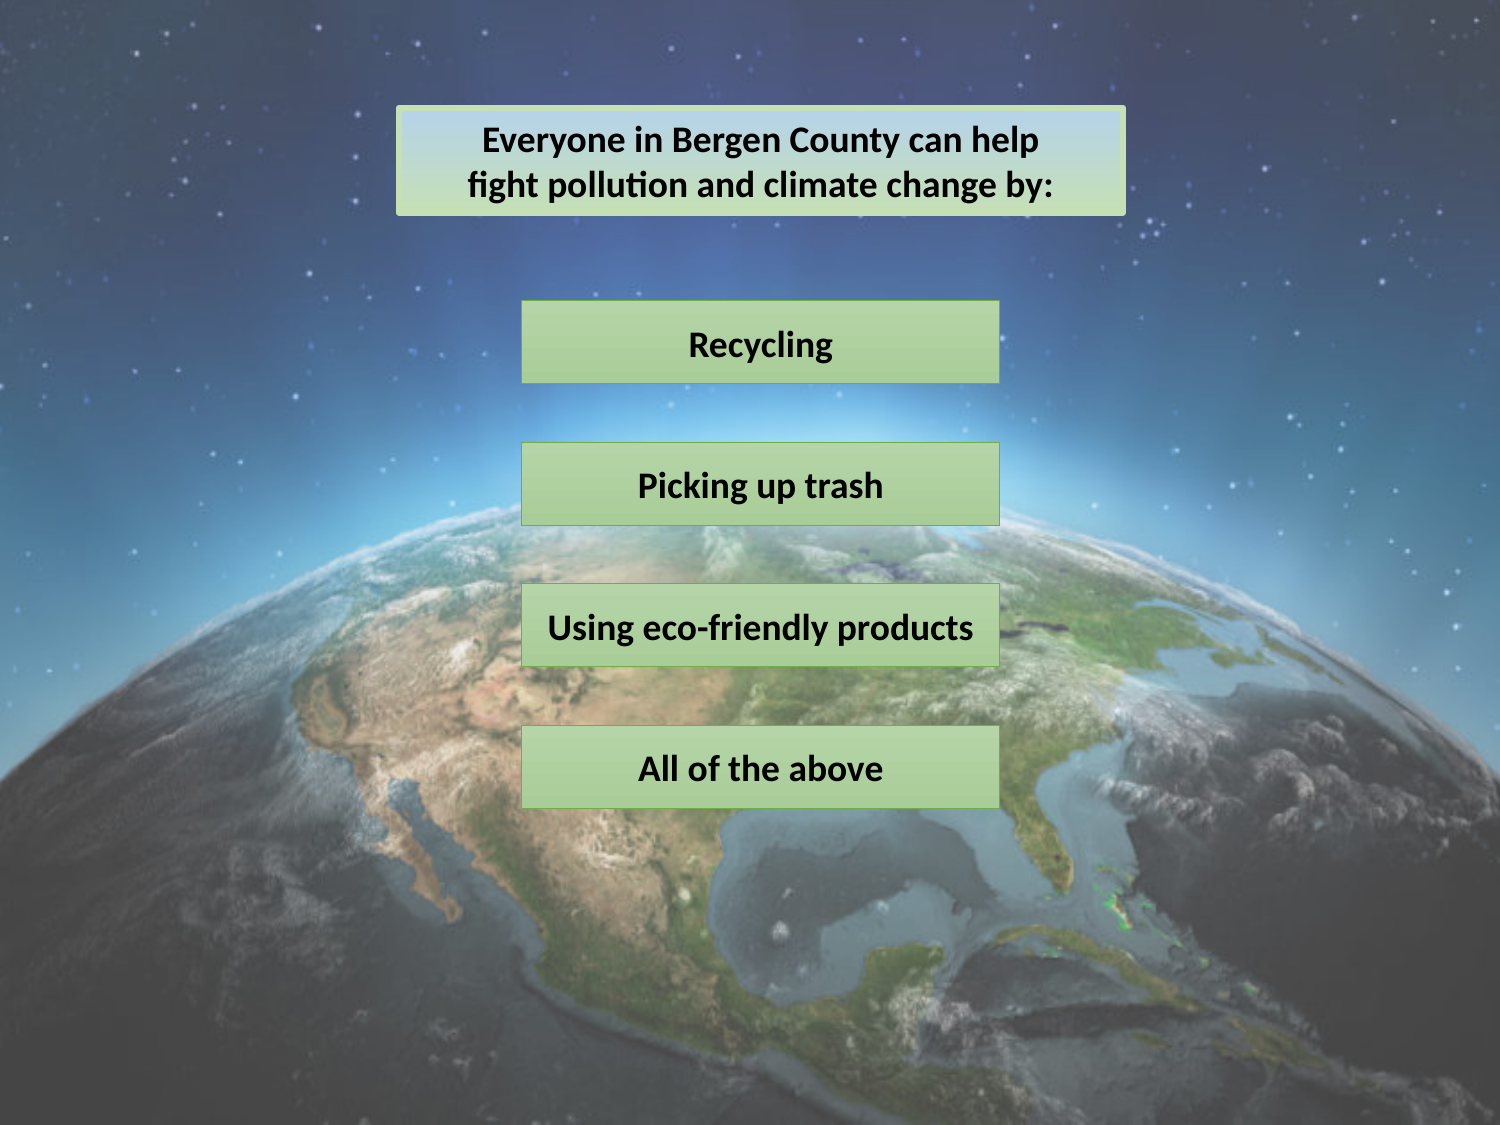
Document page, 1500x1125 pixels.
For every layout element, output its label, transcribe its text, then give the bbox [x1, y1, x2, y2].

text_box Picking up trash [521, 442, 1000, 526]
text_box Using eco-friendly products [521, 583, 1000, 667]
text_box Recycling [521, 300, 1000, 384]
text_box All of the above [521, 725, 1000, 809]
text_box Everyone in Bergen County can help fight pollution and climate change by: [398, 107, 1123, 213]
